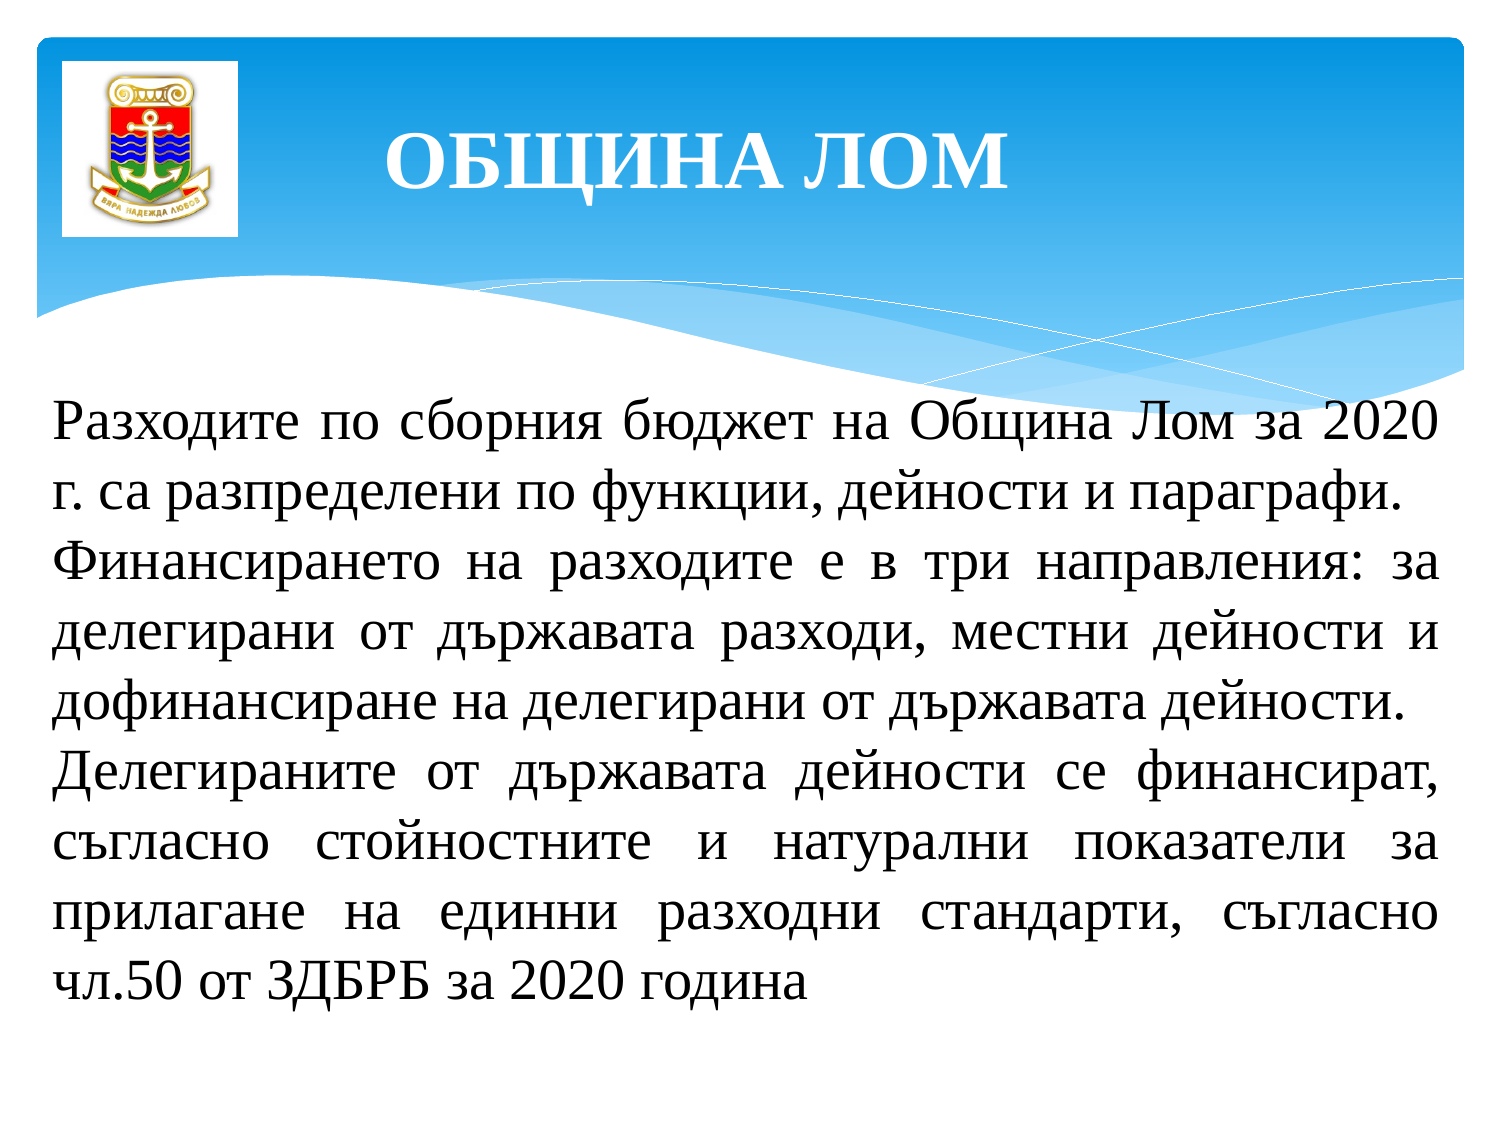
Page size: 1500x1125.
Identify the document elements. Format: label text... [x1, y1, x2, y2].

text_box ОБЩИНА ЛОМ [348, 97, 1046, 213]
picture [61, 62, 238, 237]
text_box Разходите по сборния бюджет на Община Лом за 2020 г. са разпределени по функции, дейности и параграфи. Финансирането на разходите е в три направления: за делегирани от държавата разходи, местни дейности и дофинансиране на делегирани от държавата дейности. Делегираните от държавата дейности се финансират, съгласно стойностните и натурални показатели за прилагане на единни разходни стандарти, съгласно чл.50 от ЗДБРБ за 2020 година [38, 373, 1456, 1019]
